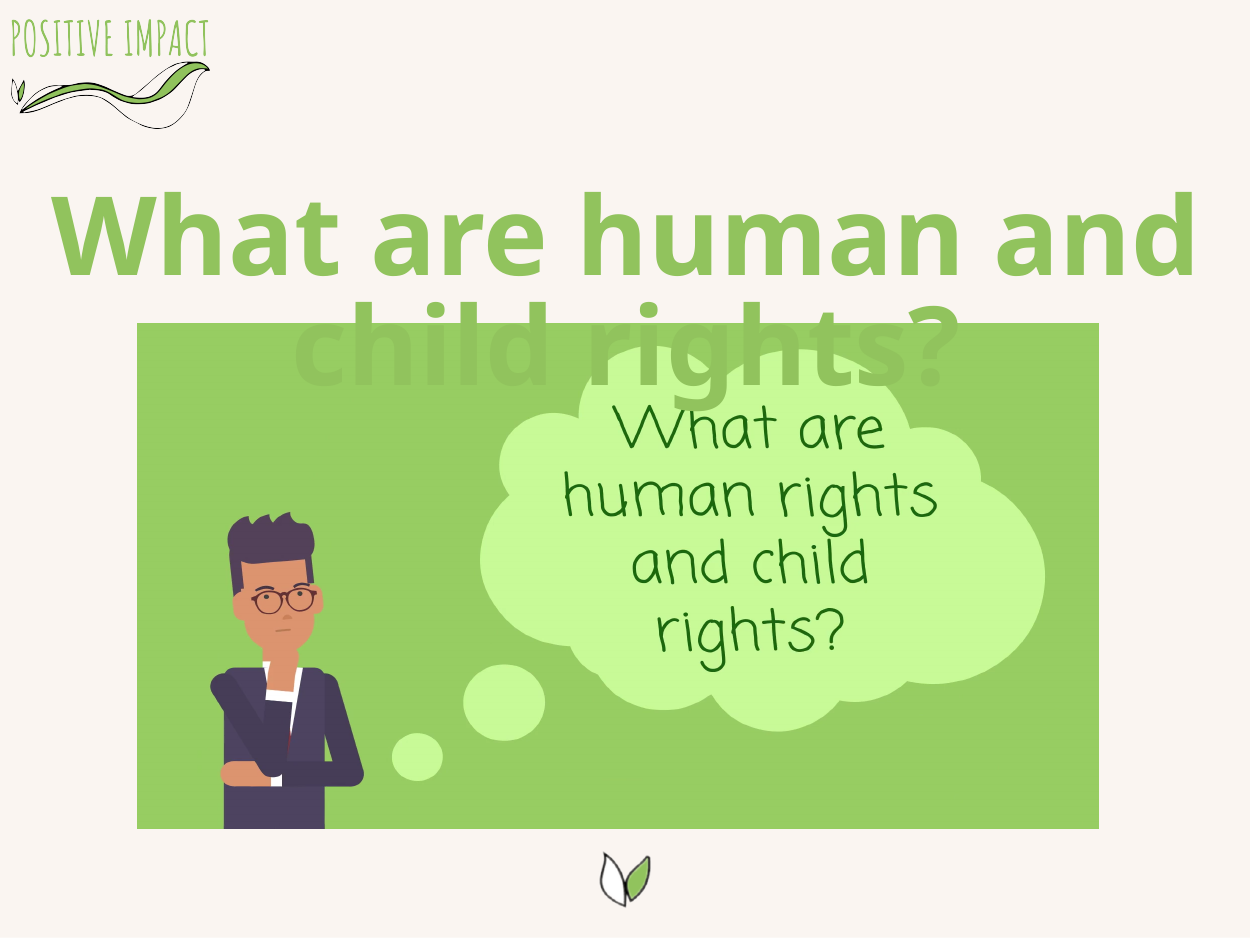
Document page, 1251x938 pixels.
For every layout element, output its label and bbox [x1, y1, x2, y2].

text_box [0, 0, 1250, 938]
picture [586, 849, 666, 911]
picture [11, 19, 210, 129]
picture [137, 323, 1099, 829]
